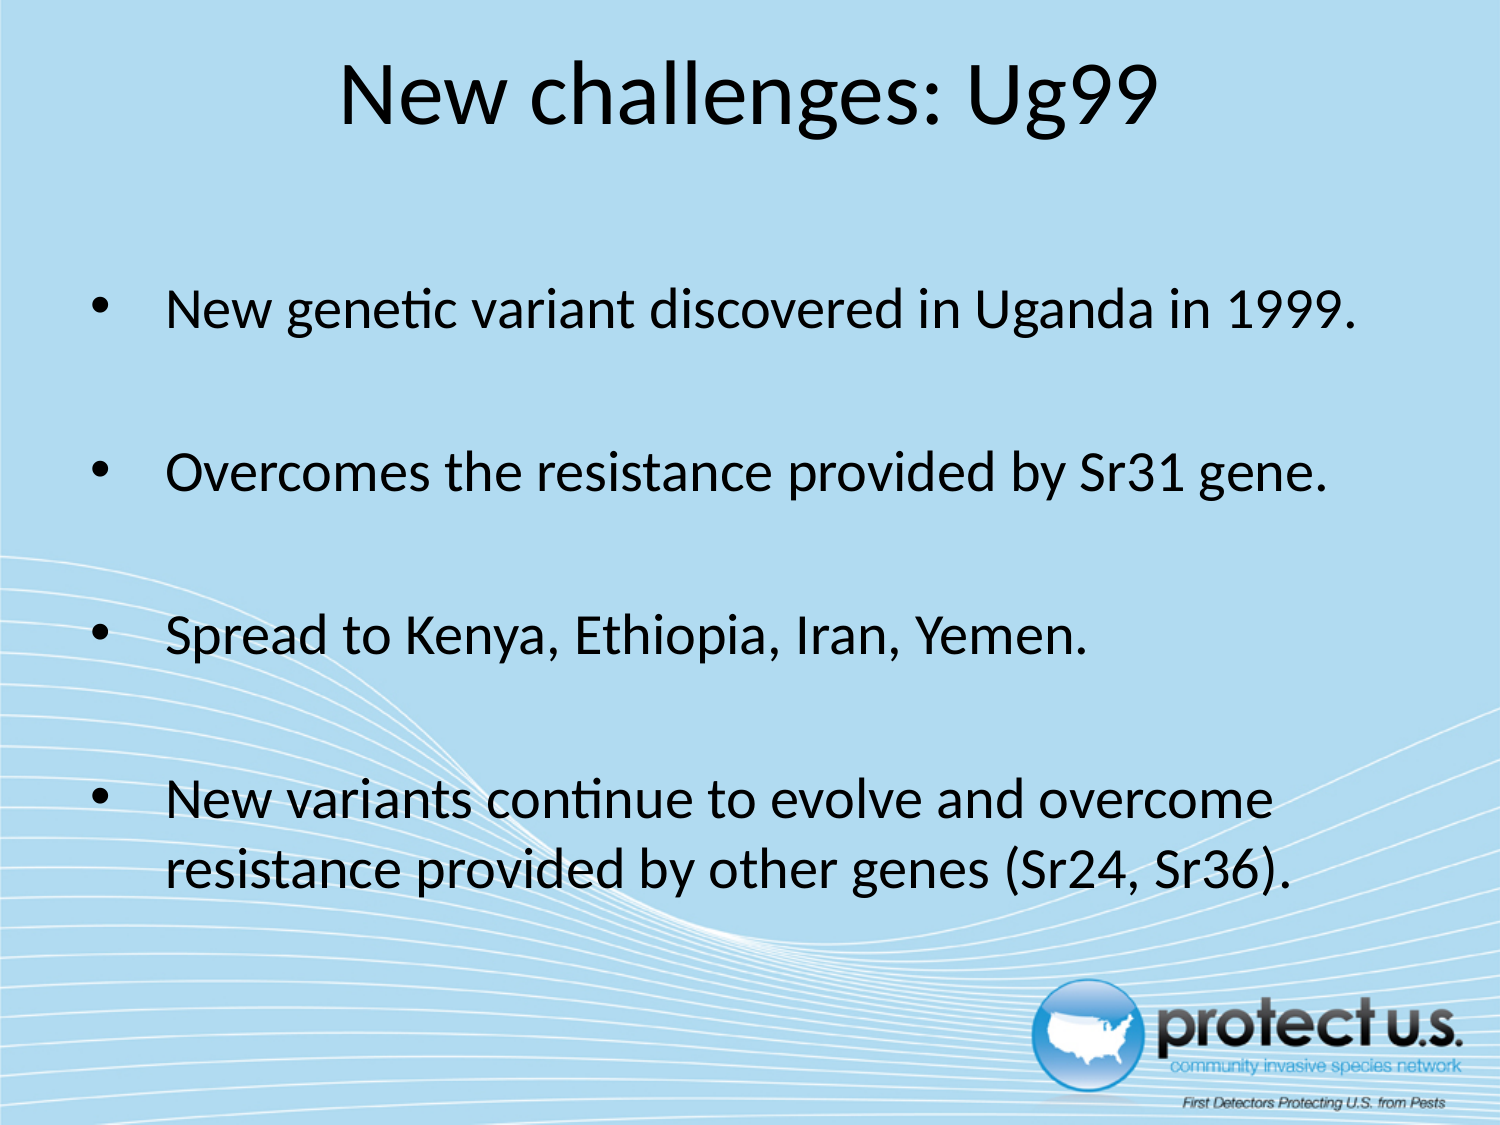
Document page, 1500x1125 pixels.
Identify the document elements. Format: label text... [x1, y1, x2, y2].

list New genetic variant discovered in Uganda in 1999. Overcomes the resistance provided by Sr31 gene. Spread to Kenya, Ethiopia, Iran, Yemen. New variants continue to evolve and overcome resistance provided by other genes (Sr24, Sr36). [74, 262, 1426, 1006]
title New challenges: Ug99 [74, 12, 1426, 163]
picture [0, 0, 1500, 1125]
